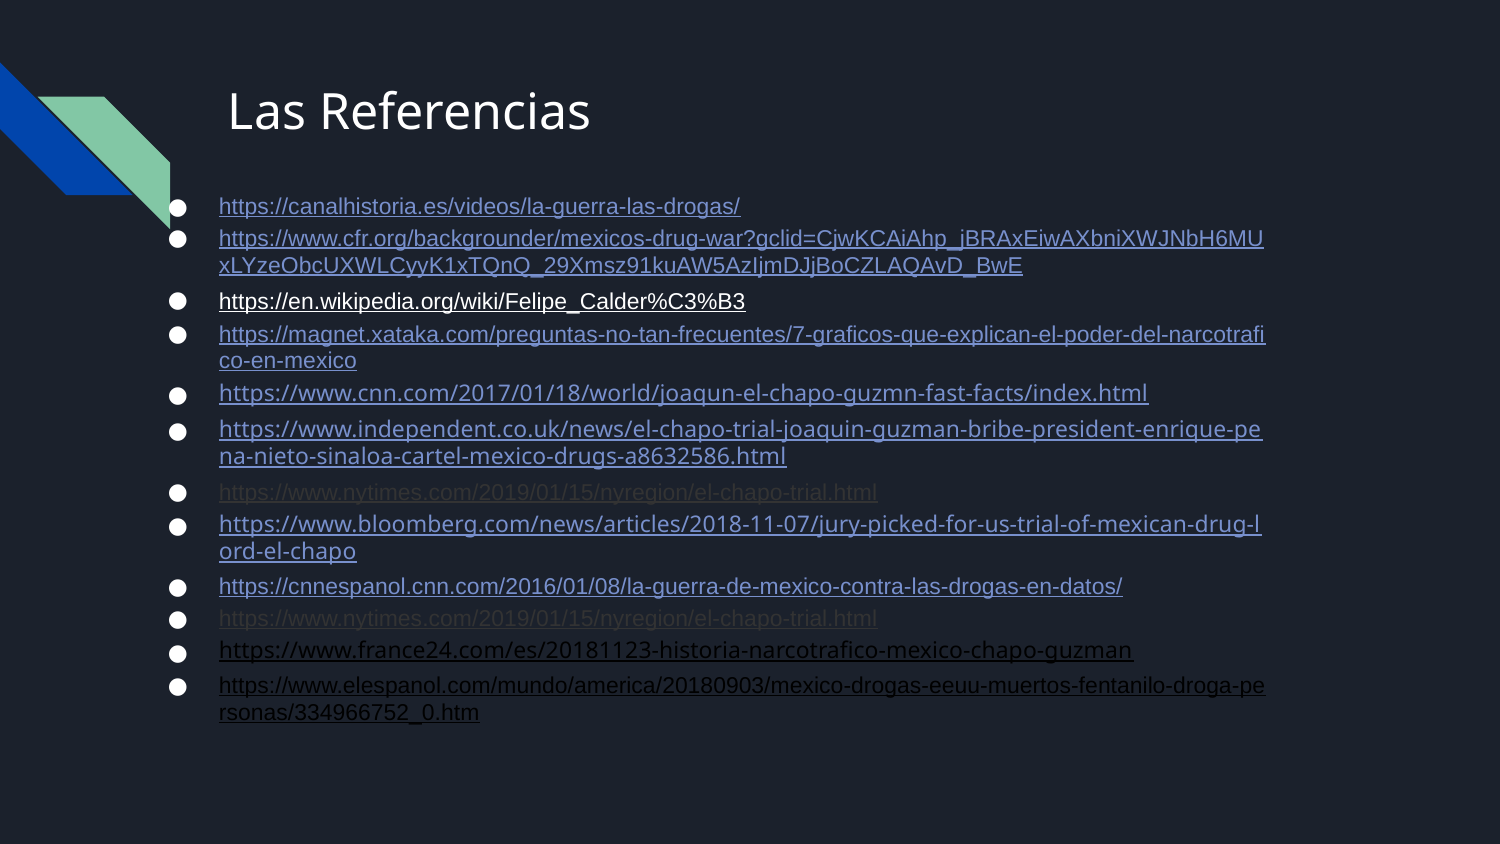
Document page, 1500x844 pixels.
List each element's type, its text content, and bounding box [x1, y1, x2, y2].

title Las Referencias [212, 64, 1368, 215]
list https://canalhistoria.es/videos/la-guerra-las-drogas/ https://www.cfr.org/backgrounder/mexicos-drug-war?gclid=CjwKCAiAhp_jBRAxEiwAXbniXWJNbH6MUxLYzeObcUXWLCyyK1xTQnQ_29Xmsz91kuAW5AzIjmDJjBoCZLAQAvD_BwE https://en.wikipedia.org/wiki/Felipe_Calder%C3%B3 https://magnet.xataka.com/preguntas-no-tan-frecuentes/7-graficos-que-explican-el-poder-del-narcotrafico-en-mexico https://www.cnn.com/2017/01/18/world/joaqun-el-chapo-guzmn-fast-facts/index.html https://www.independent.co.uk/news/el-chapo-trial-joaquin-guzman-bribe-president-enrique-pena-nieto-sinaloa-cartel-mexico-drugs-a8632586.html https://www.nytimes.com/2019/01/15/nyregion/el-chapo-trial.html https://www.bloomberg.com/news/articles/2018-11-07/jury-picked-for-us-trial-of-mexican-drug-lord-el-chapo https://cnnespanol.cnn.com/2016/01/08/la-guerra-de-mexico-contra-las-drogas-en-datos/ https://www.nytimes.com/2019/01/15/nyregion/el-chapo-trial.html https://www.france24.com/es/20181123-historia-narcotrafico-mexico-chapo-guzman https://www.elespanol.com/mundo/america/20180903/mexico-drogas-eeuu-muertos-fentanilo-droga-personas/334966752_0.htm [128, 172, 1284, 711]
